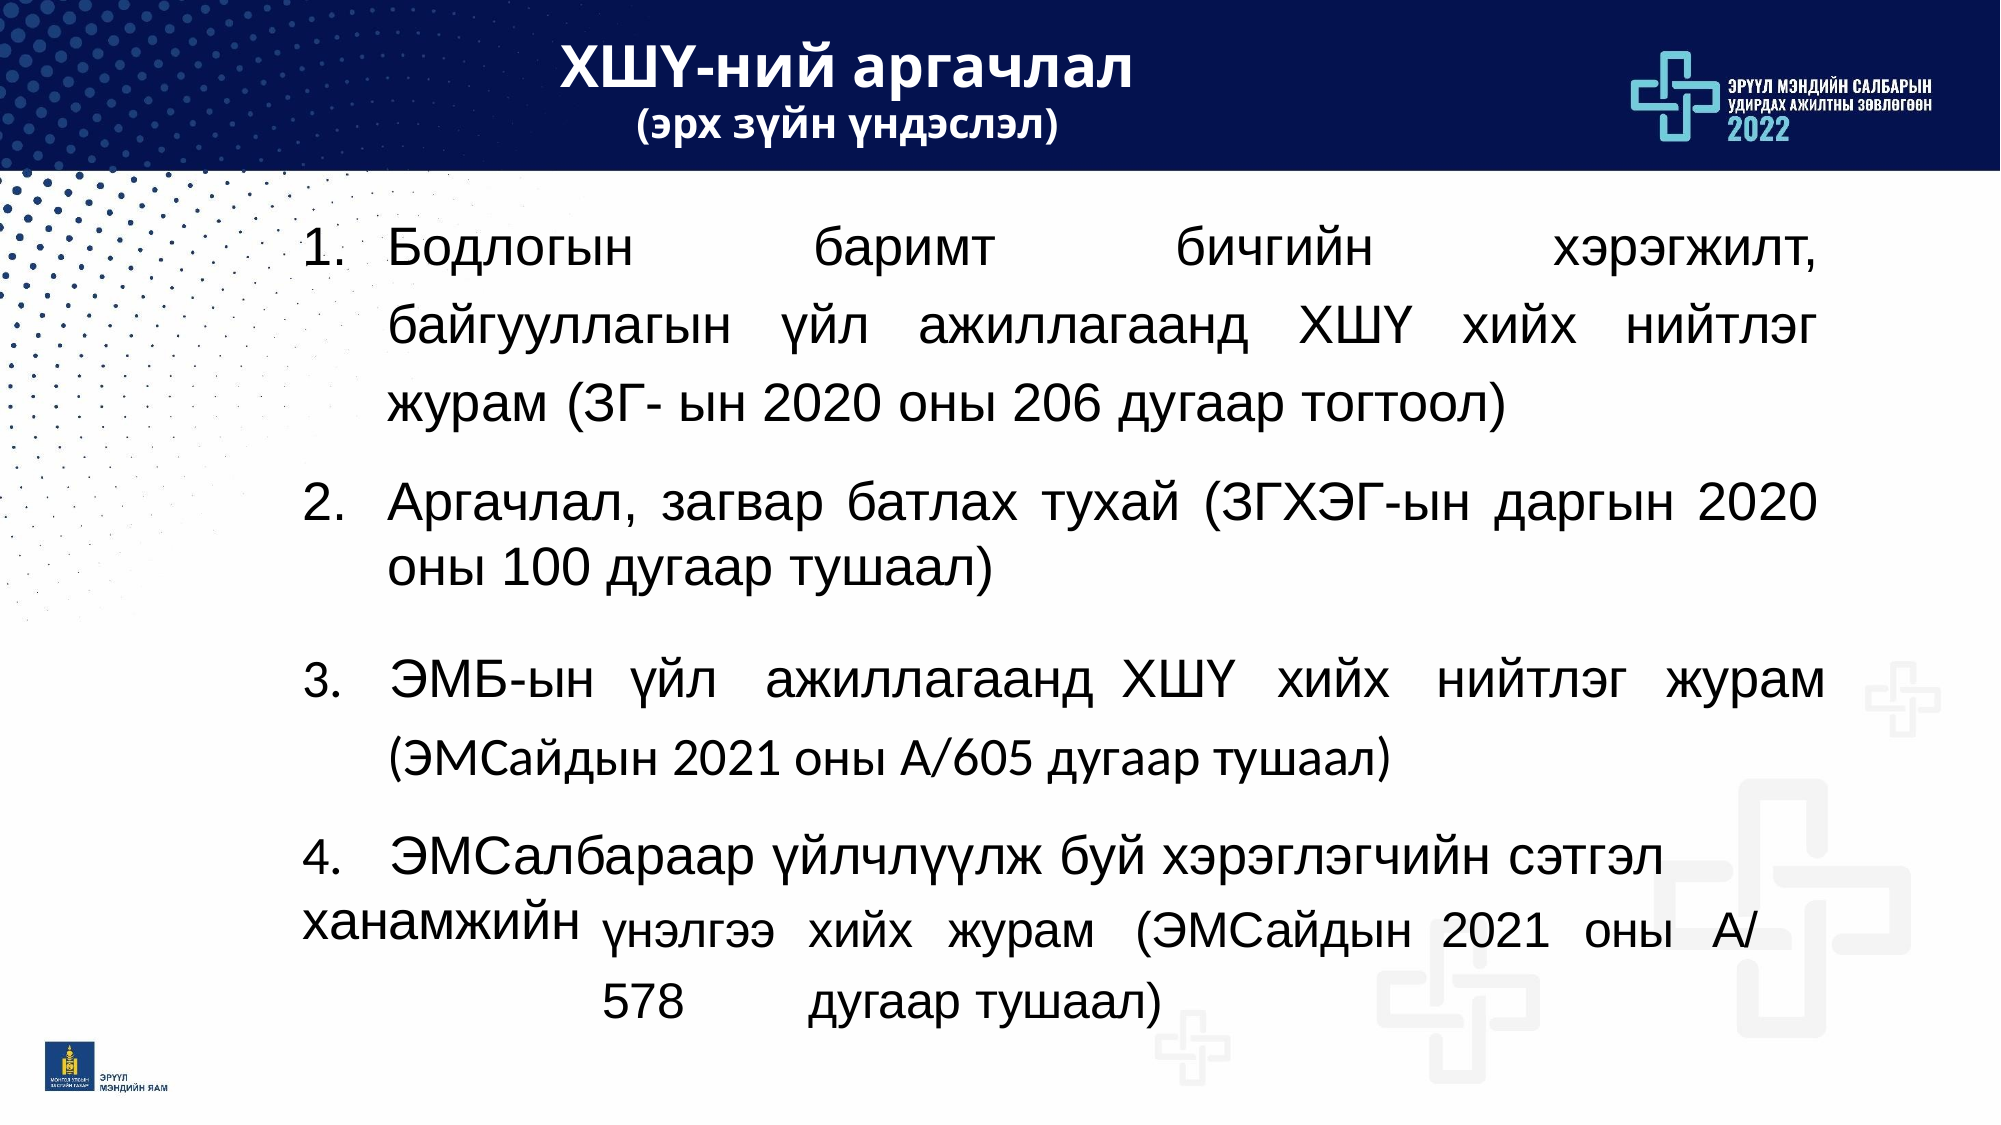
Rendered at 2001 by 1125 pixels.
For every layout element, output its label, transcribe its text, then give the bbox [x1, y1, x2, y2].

text_box Бодлогын баримт бичгийн хэрэгжилт, байгууллагын үйл ажиллагаанд ХШҮ хийх нийтлэг журам (ЗГ- ын 2020 оны 206 дугаар тогтоол) Аргачлал, загвар батлах тухай (ЗГХЭГ-ын даргын 2020 оны 100 дугаар тушаал) [300, 196, 1820, 596]
title ХШҮ-ний аргачлал (эрх зүйн үндэслэл) [554, 29, 1141, 196]
text_box (ЭМСайдын 2021 оны А/605 дугаар тушаал) 4. ЭМСалбараар үйлчлүүлж буй хэрэглэгчийн сэтгэл ханамжийн [300, 685, 1820, 950]
picture [0, 0, 2000, 1125]
text_box 3. ЭМБ-ын үйл ажиллагаанд ХШҮ хийх нийтлэг журам [300, 641, 1900, 709]
text_box үнэлгээ хийх журам (ЭМСайдын 2021 оны А/578 дугаар тушаал) [599, 882, 1820, 1029]
